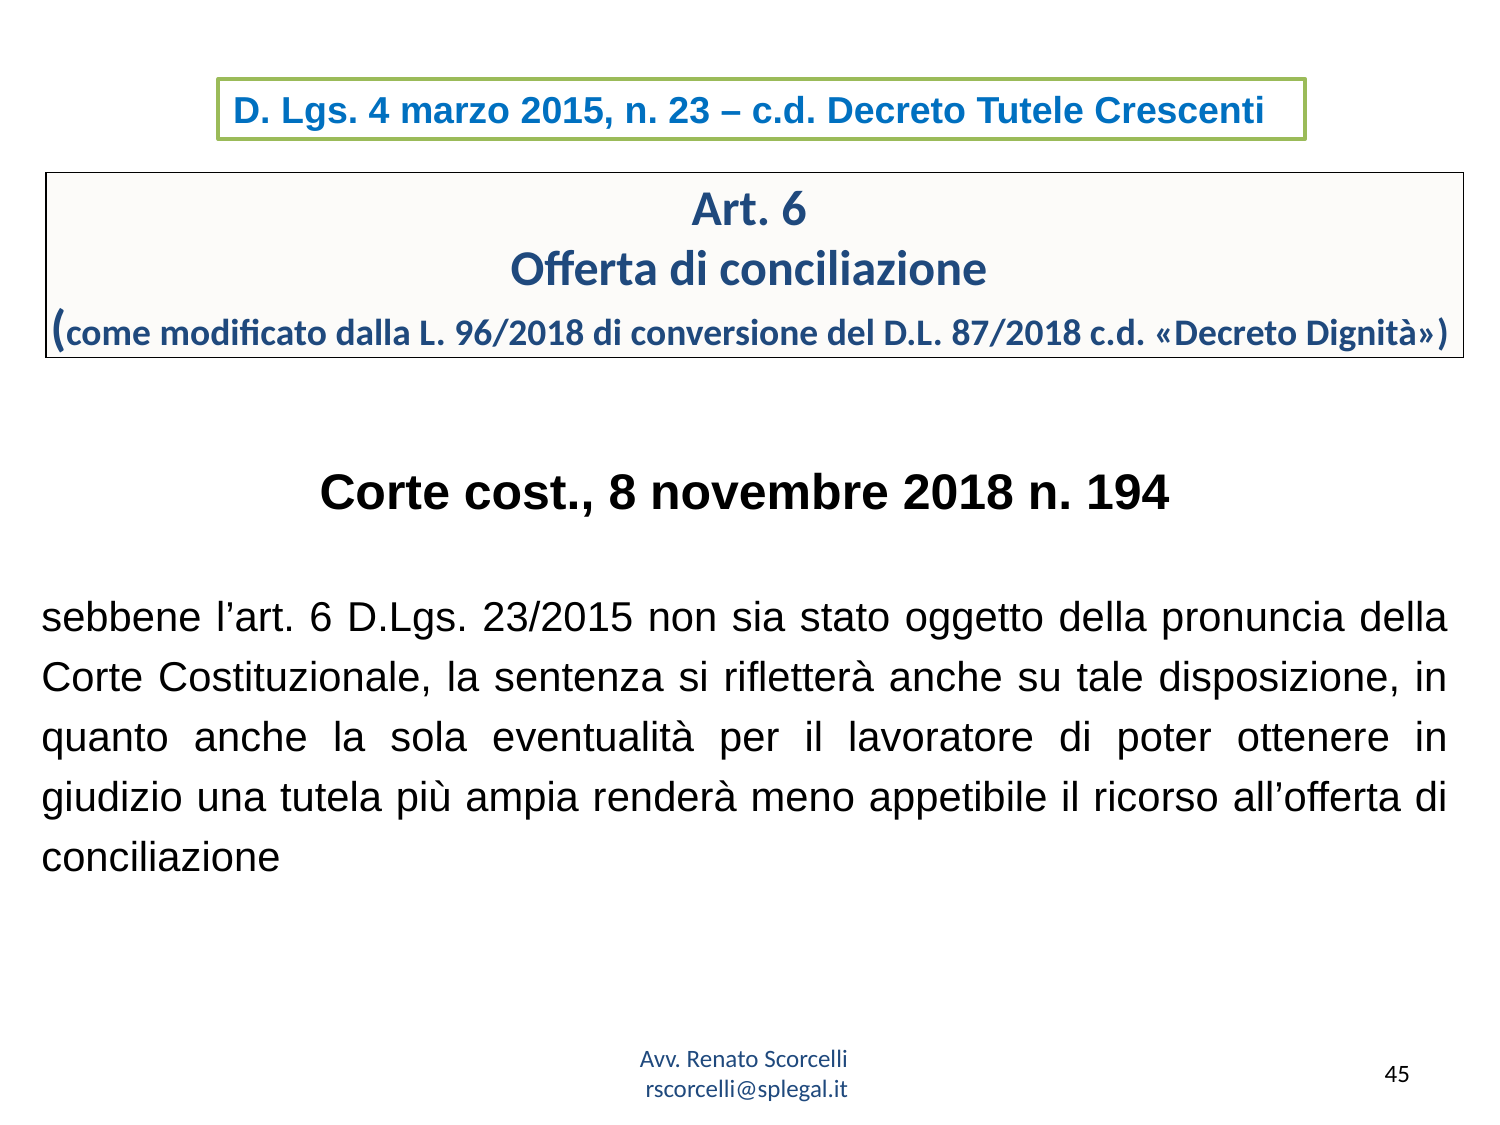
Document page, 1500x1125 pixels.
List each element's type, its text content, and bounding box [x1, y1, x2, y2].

footer Avv. Renato Scorcelli rscorcelli@splegal.it [512, 1042, 988, 1103]
text_box d. Lgs. 4 marzo 2015, n. 23 – c.d. Decreto Tutele Crescenti [216, 77, 1307, 141]
text_box Art. 6 Offerta di conciliazione (come modificato dalla L. 96/2018 di conversione del D.L. 87/2018 c.d. «Decreto Dignità») [46, 172, 1464, 358]
list Corte cost., 8 novembre 2018 n. 194 sebbene l’art. 6 D.Lgs. 23/2015 non sia stato oggetto della pronuncia della Corte Costituzionale, la sentenza si rifletterà anche su tale disposizione, in quanto anche la sola eventualità per il lavoratore di poter ottenere in giudizio una tutela più ampia renderà meno appetibile il ricorso all’offerta di conciliazione [26, 357, 1464, 988]
slide_number 45 [1074, 1042, 1425, 1103]
